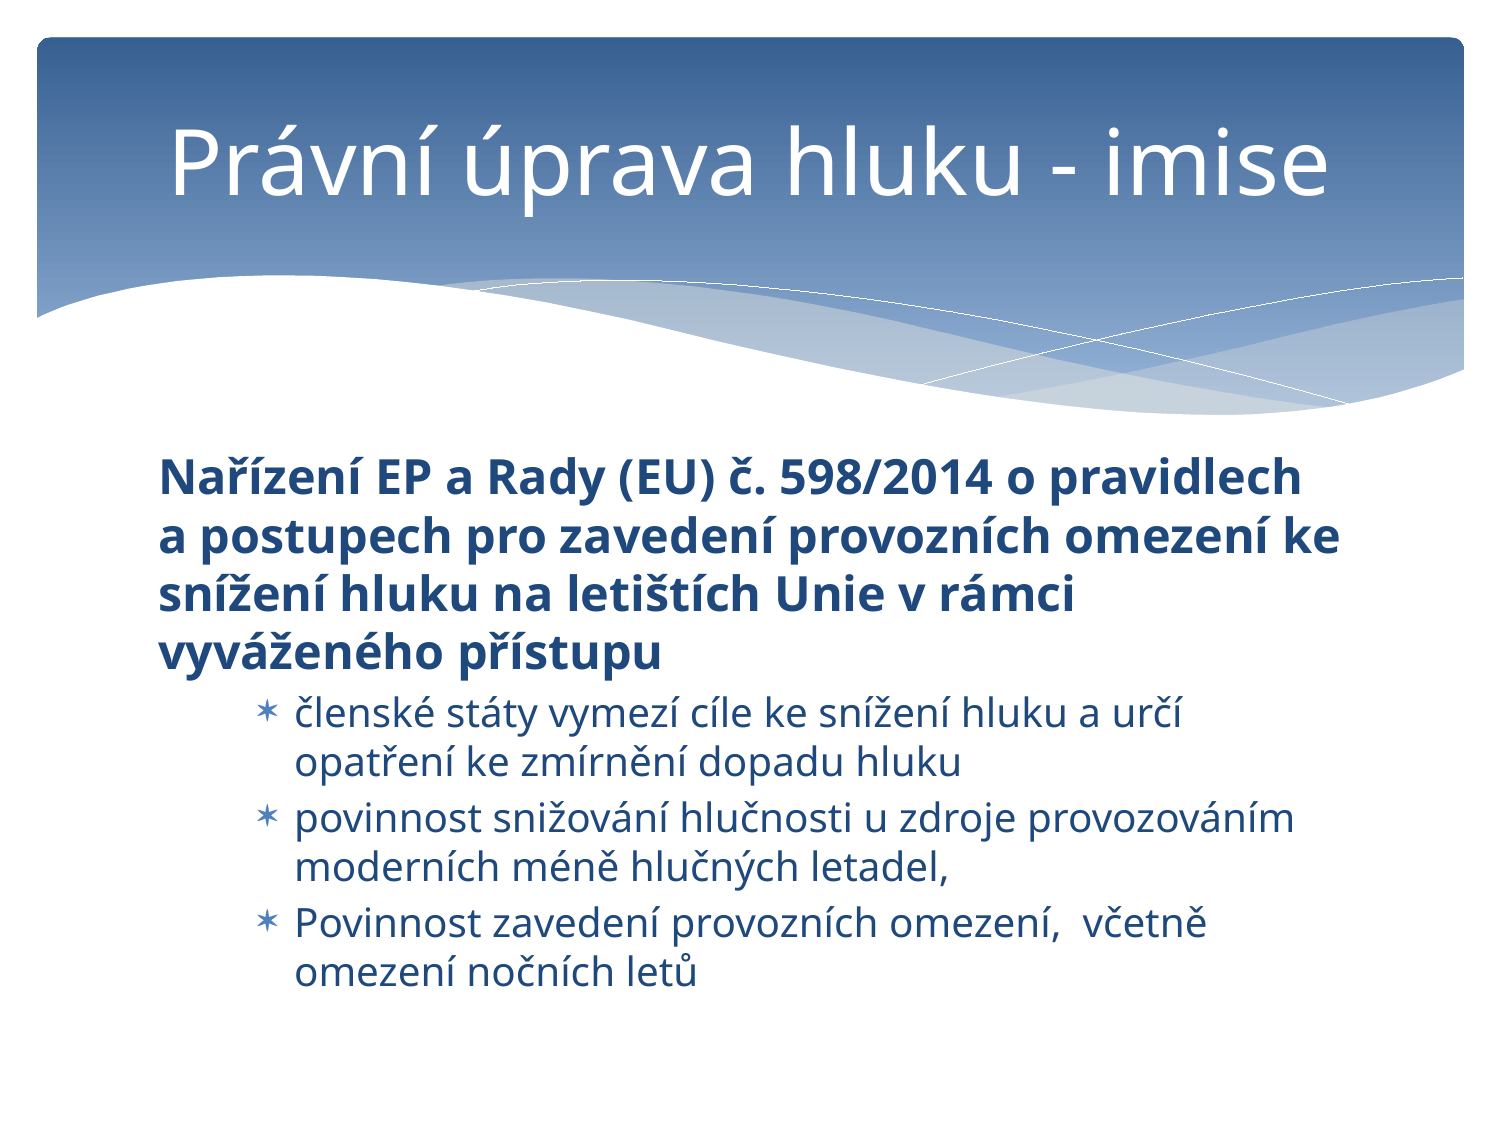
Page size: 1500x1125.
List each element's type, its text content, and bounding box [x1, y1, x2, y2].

title Právní úprava hluku - imise [75, 55, 1425, 261]
list Nařízení EP a Rady (EU) č. 598/2014 o pravidlech a postupech pro zavedení provozních omezení ke snížení hluku na letištích Unie v rámci vyváženého přístupu členské státy vymezí cíle ke snížení hluku a určí opatření ke zmírnění dopadu hluku povinnost snižování hlučnosti u zdroje provozováním moderních méně hlučných letadel, Povinnost zavedení provozních omezení, včetně omezení nočních letů [143, 438, 1359, 1005]
